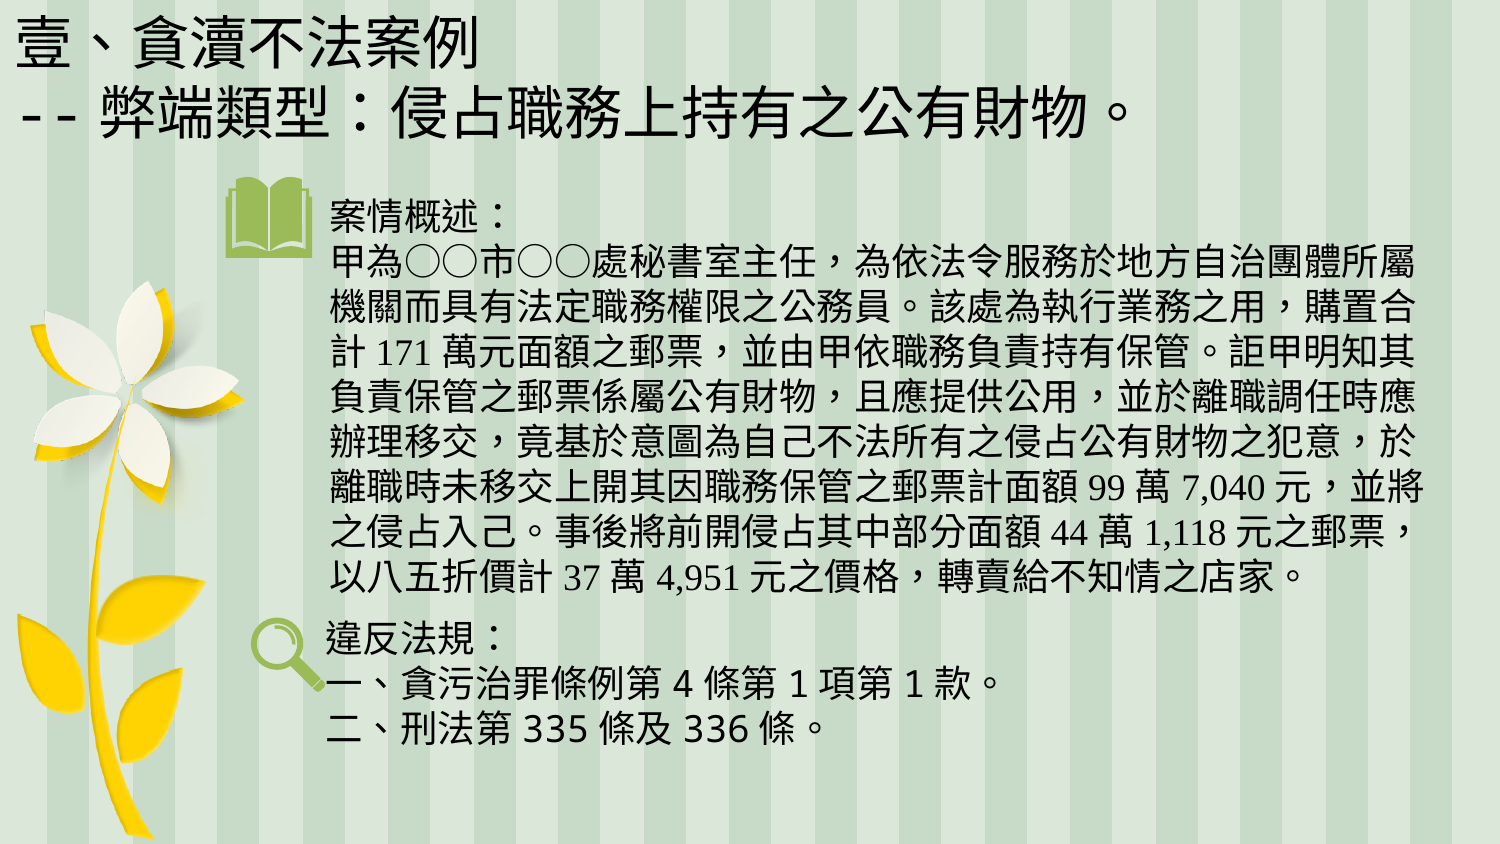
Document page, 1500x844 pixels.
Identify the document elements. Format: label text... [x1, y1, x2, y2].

text_box 壹、貪瀆不法案例 --弊端類型：侵占職務上持有之公有財物。 [0, 0, 1500, 154]
picture [0, 154, 1500, 844]
text_box 違反法規： 一、貪污治罪條例第4條第1項第1款。 二、刑法第335條及336條。 [310, 607, 1476, 758]
text_box [248, 615, 328, 694]
text_box 案情概述： 甲為○○市○○處秘書室主任，為依法令服務於地方自治團體所屬機關而具有法定職務權限之公務員。該處為執行業務之用，購置合計171萬元面額之郵票，並由甲依職務負責持有保管。詎甲明知其負責保管之郵票係屬公有財物，且應提供公用，並於離職調任時應辦理移交，竟基於意圖為自己不法所有之侵占公有財物之犯意，於離職時未移交上開其因職務保管之郵票計面額99萬7,040元，並將之侵占入己。事後將前開侵占其中部分面額44萬1,118元之郵票，以八五折價計37萬4,951元之價格，轉賣給不知情之店家。 [314, 185, 1447, 606]
text_box [223, 174, 315, 260]
